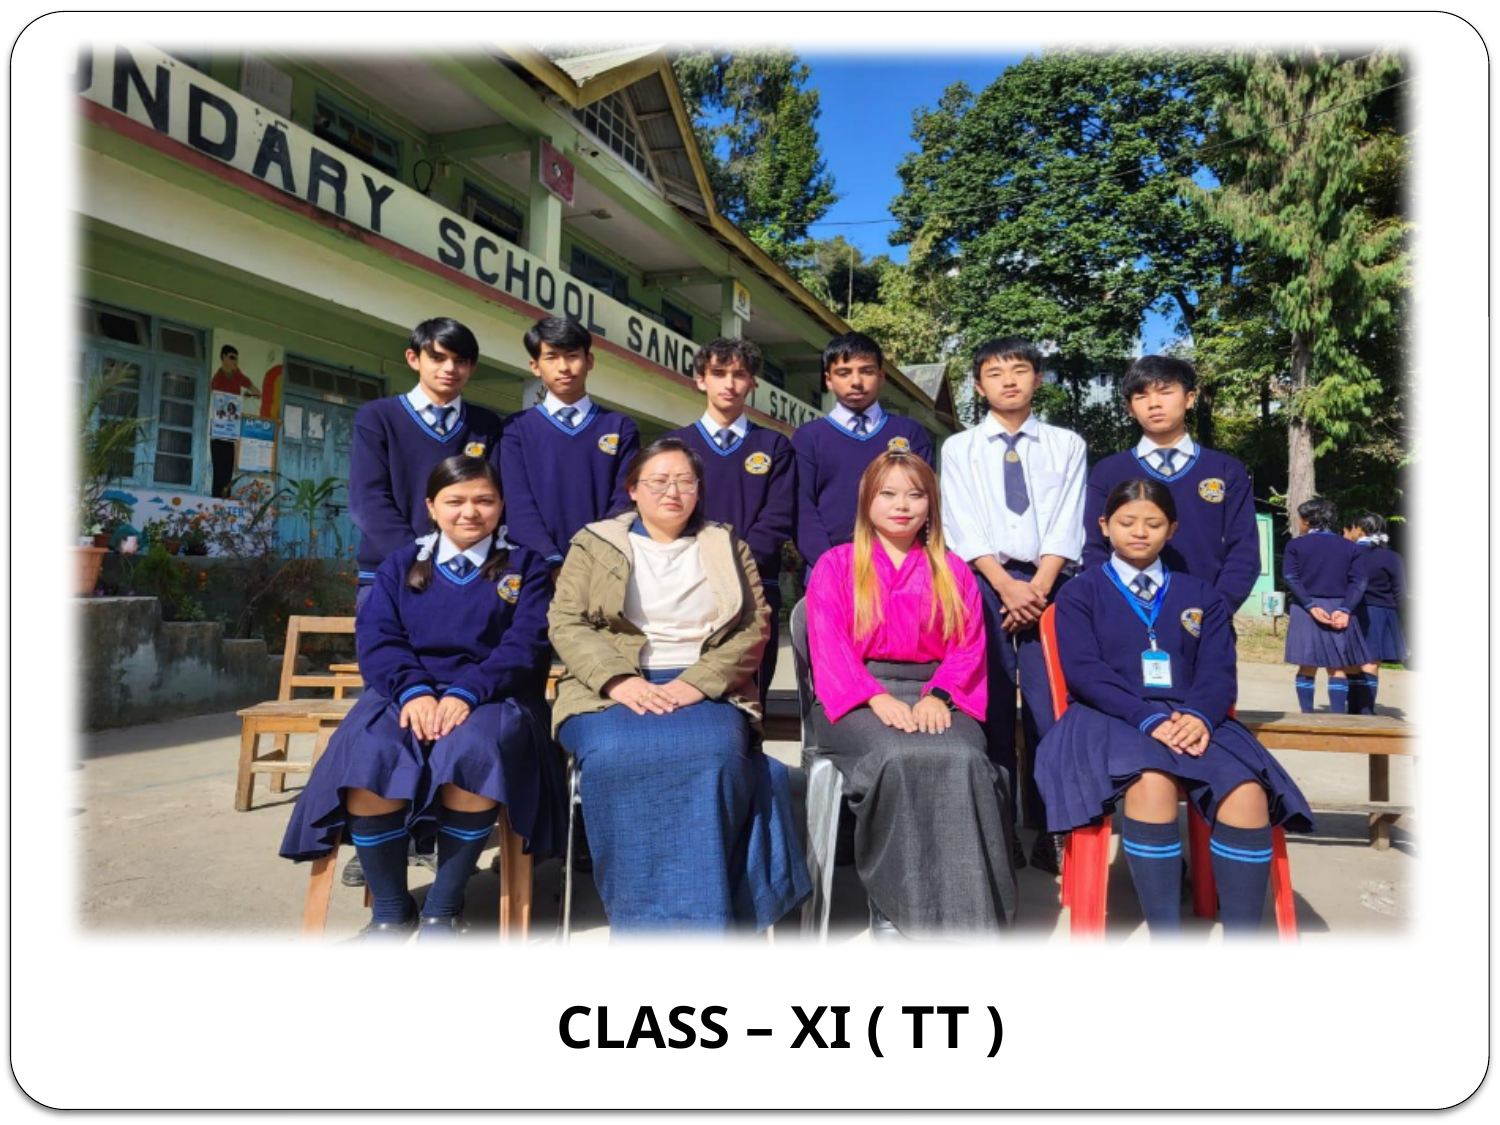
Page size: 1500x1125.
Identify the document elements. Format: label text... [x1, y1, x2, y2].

text_box CLASS – XI ( TT ) [474, 986, 1088, 1063]
picture [62, 37, 1426, 951]
